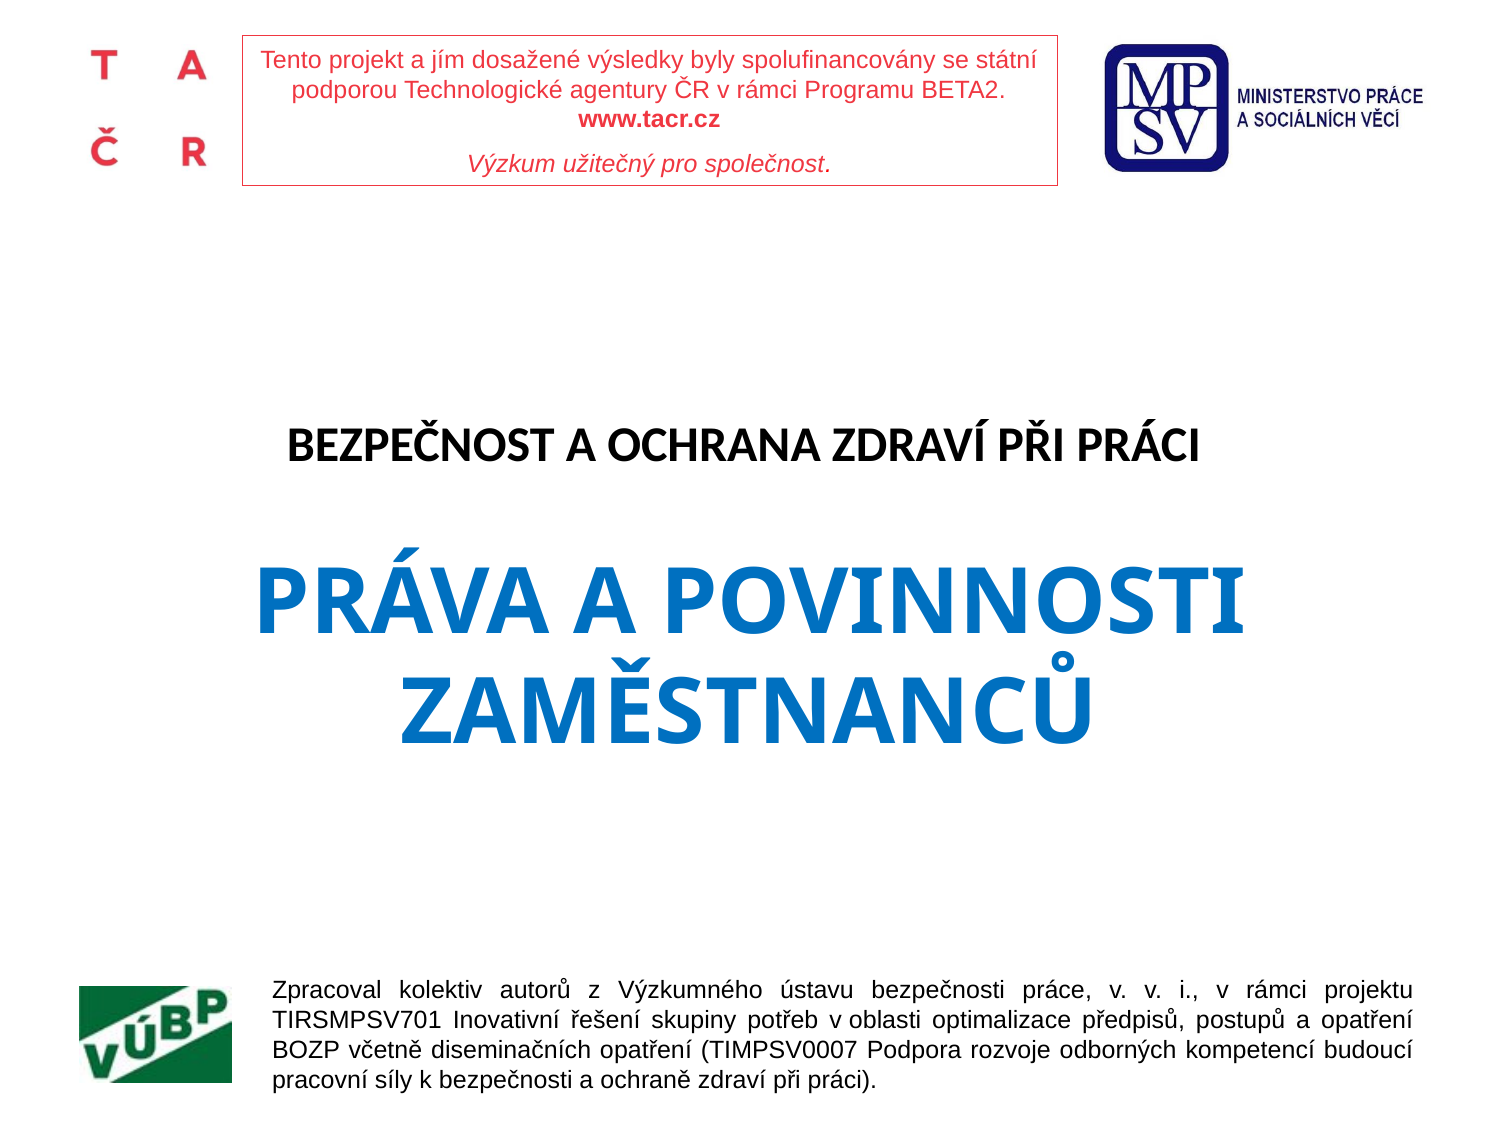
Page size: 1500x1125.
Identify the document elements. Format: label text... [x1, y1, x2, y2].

text_box Tento projekt a jím dosažené výsledky byly spolufinancovány se státní podporou Technologické agentury ČR v rámci Programu BETA2. www.tacr.cz Výzkum užitečný pro společnost. [312, 35, 1058, 186]
text_box Zpracoval kolektiv autorů z Výzkumného ústavu bezpečnosti práce, v. v. i., v rámci projektu TIRSMPSV701 Inovativní řešení skupiny potřeb v oblasti optimalizace předpisů, postupů a opatření BOZP včetně diseminačních opatření (TIMPSV0007 Podpora rozvoje odborných kompetencí budoucí pracovní síly k bezpečnosti a ochraně zdraví při práci). [257, 966, 1431, 1101]
title BEZPEČNOST A OCHRANA ZDRAVÍ PŘI PRÁCI práva a povinnosti zaměstnanců [112, 290, 1388, 873]
picture [0, 35, 311, 188]
picture [79, 986, 232, 1083]
picture [1095, 25, 1435, 191]
